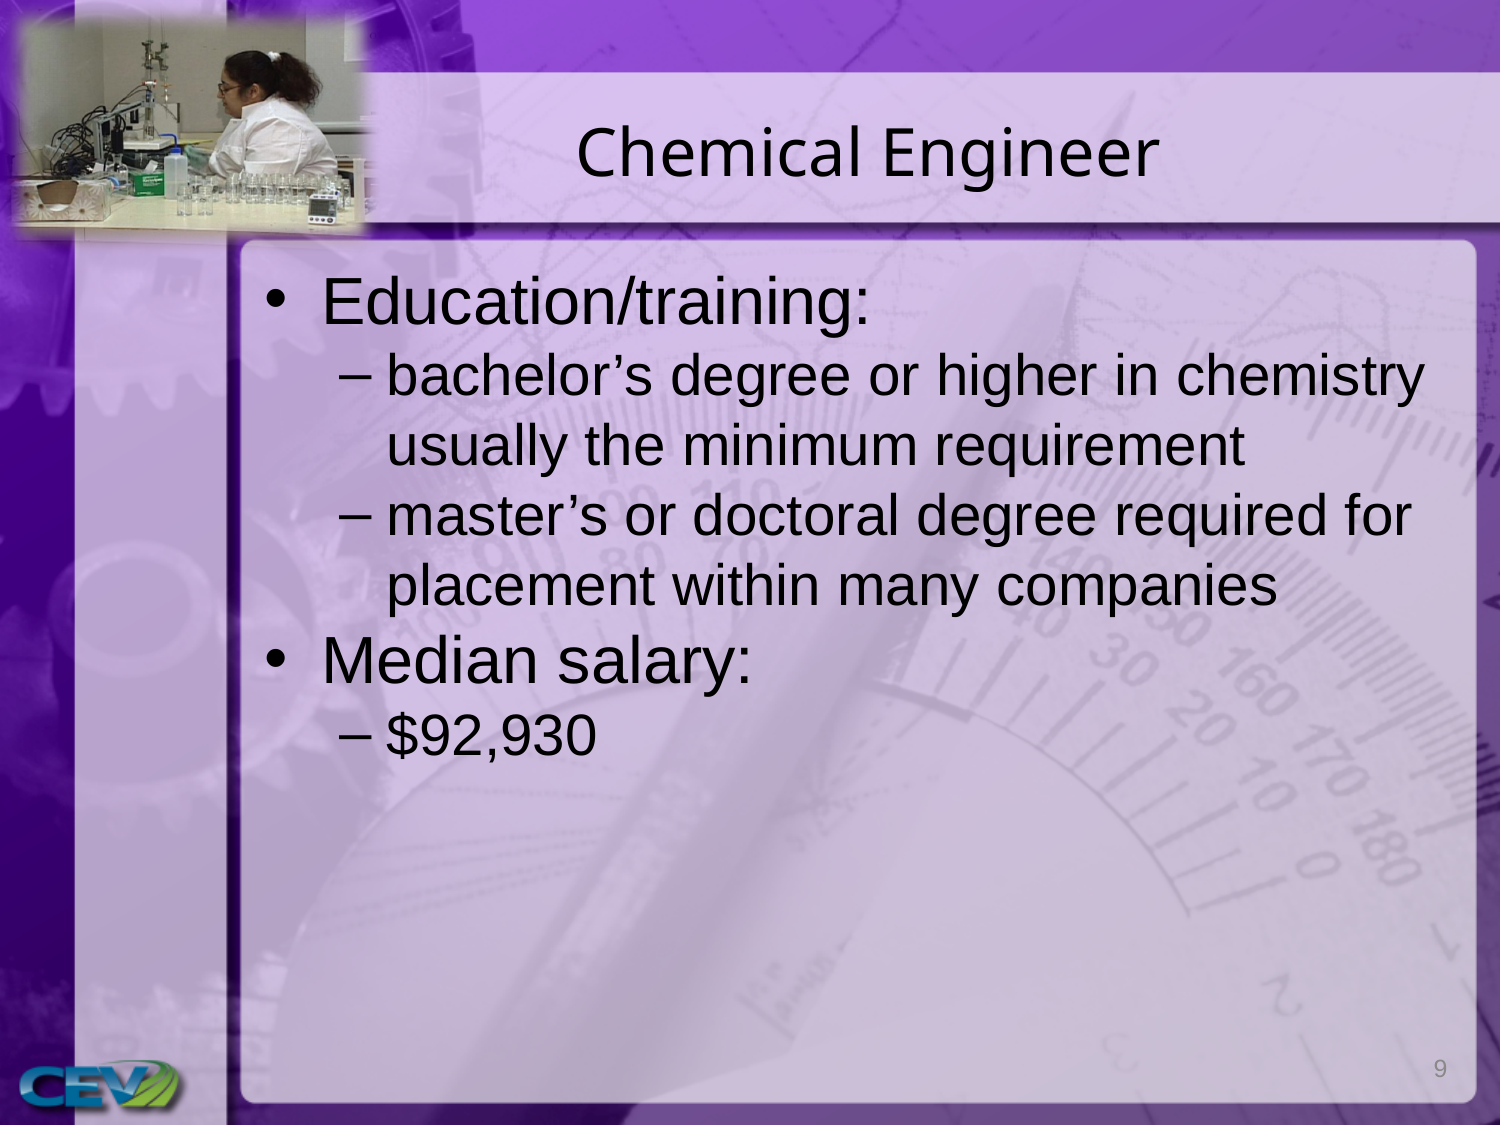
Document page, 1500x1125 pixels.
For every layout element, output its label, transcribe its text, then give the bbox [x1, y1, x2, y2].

slide_number 9 [1112, 1037, 1463, 1098]
picture [0, 0, 1500, 1125]
list Education/training: bachelor’s degree or higher in chemistry usually the minimum requirement master’s or doctoral degree required for placement within many companies Median salary: $92,930 [249, 249, 1463, 1043]
title Chemical Engineer [387, 75, 1500, 225]
